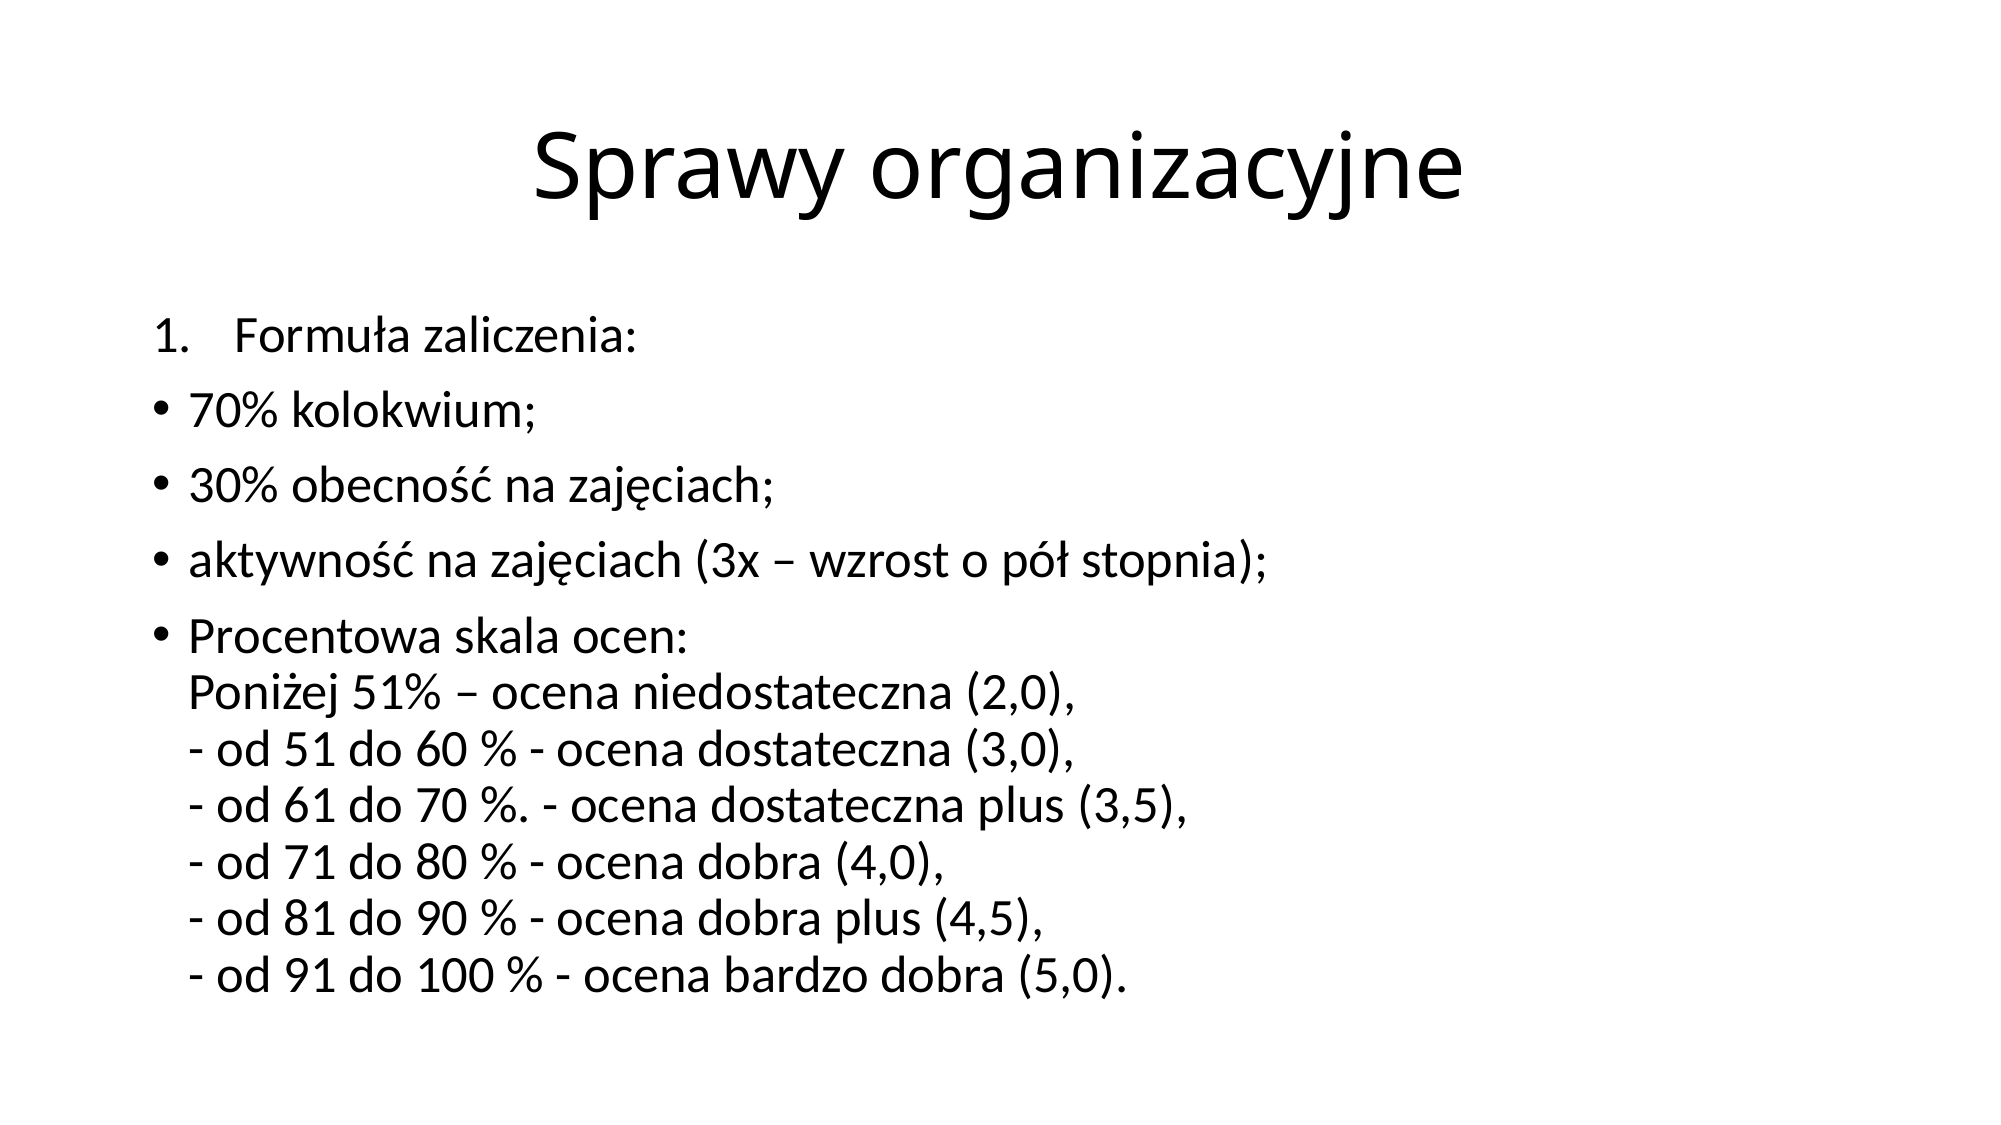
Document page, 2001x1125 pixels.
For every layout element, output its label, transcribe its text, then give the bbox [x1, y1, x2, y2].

list Formuła zaliczenia: 70% kolokwium; 30% obecność na zajęciach; aktywność na zajęciach (3x – wzrost o pół stopnia); Procentowa skala ocen: Poniżej 51% – ocena niedostateczna (2,0), - od 51 do 60 % - ocena dostateczna (3,0), - od 61 do 70 %. - ocena dostateczna plus (3,5), - od 71 do 80 % - ocena dobra (4,0), - od 81 do 90 % - ocena dobra plus (4,5), - od 91 do 100 % - ocena bardzo dobra (5,0). [137, 299, 1863, 1014]
title Sprawy organizacyjne [137, 59, 1863, 278]
